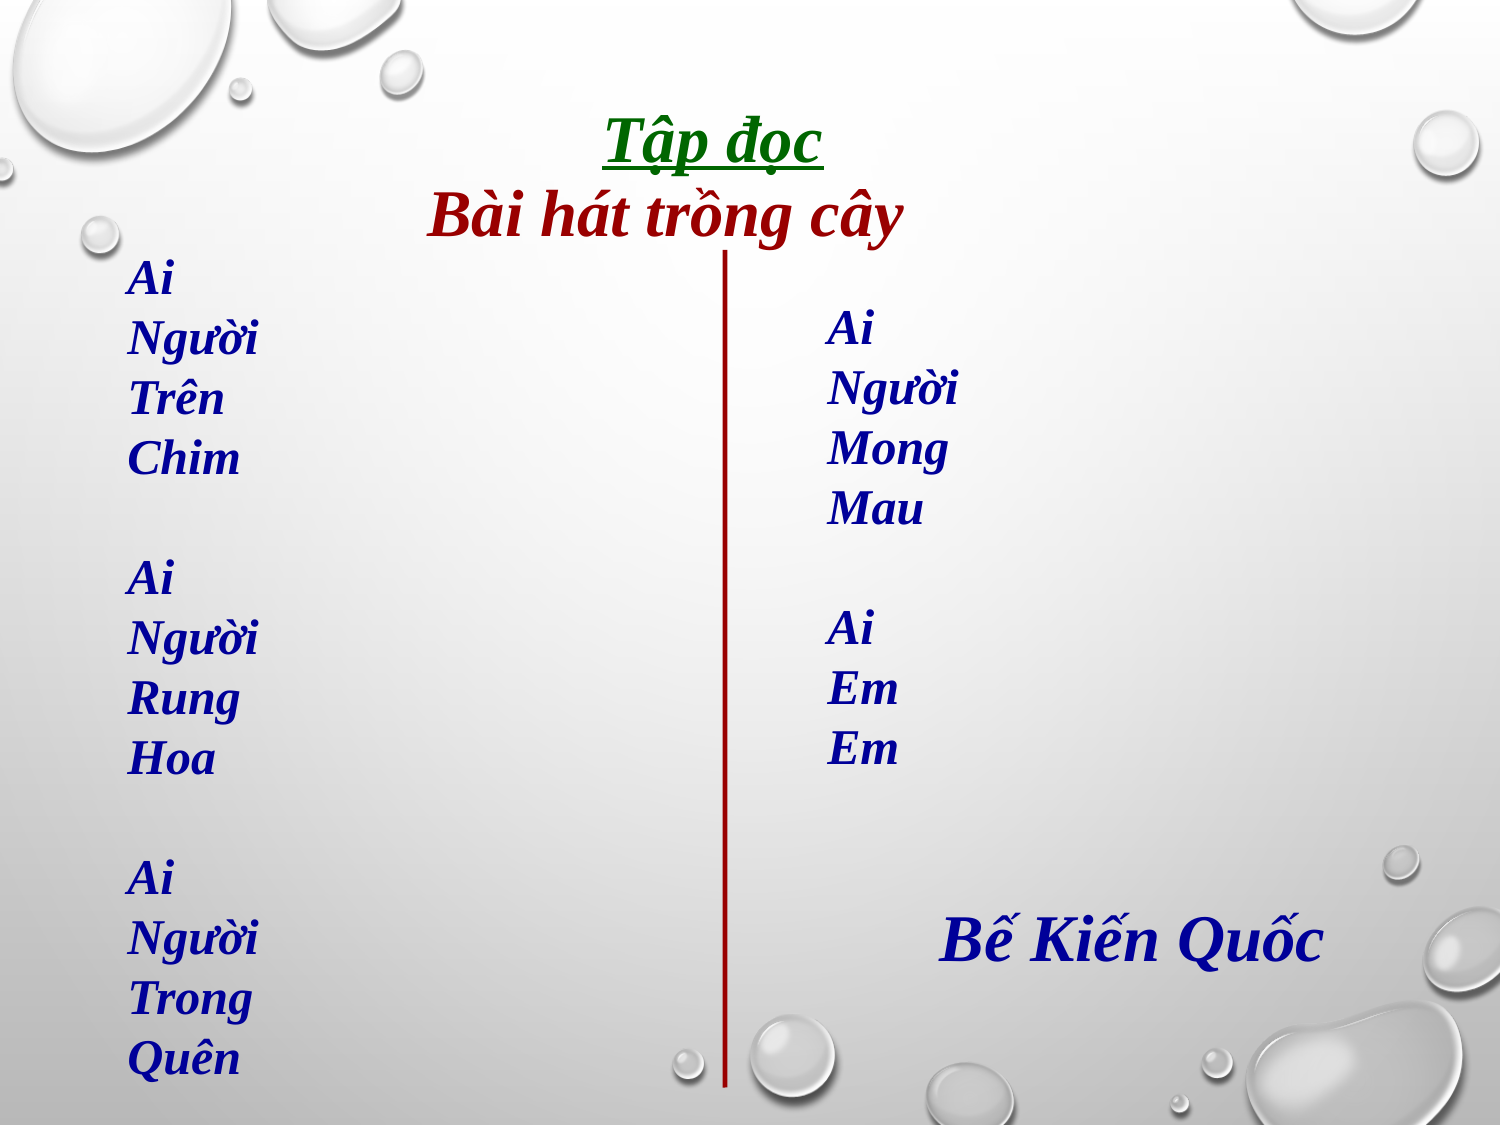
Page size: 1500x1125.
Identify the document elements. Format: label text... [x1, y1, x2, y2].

text_box Bài hát trồng cây [412, 162, 1025, 258]
text_box Bế Kiến Quốc [924, 887, 1425, 983]
picture [0, 0, 1500, 1125]
text_box Tập đọc [587, 88, 863, 162]
text_box Ai Người Mong Mau Ai Em Em [812, 287, 1363, 800]
text_box Ai Người Trên Chim Ai Người Rung Hoa Ai Người Trong Quên [112, 237, 700, 1125]
